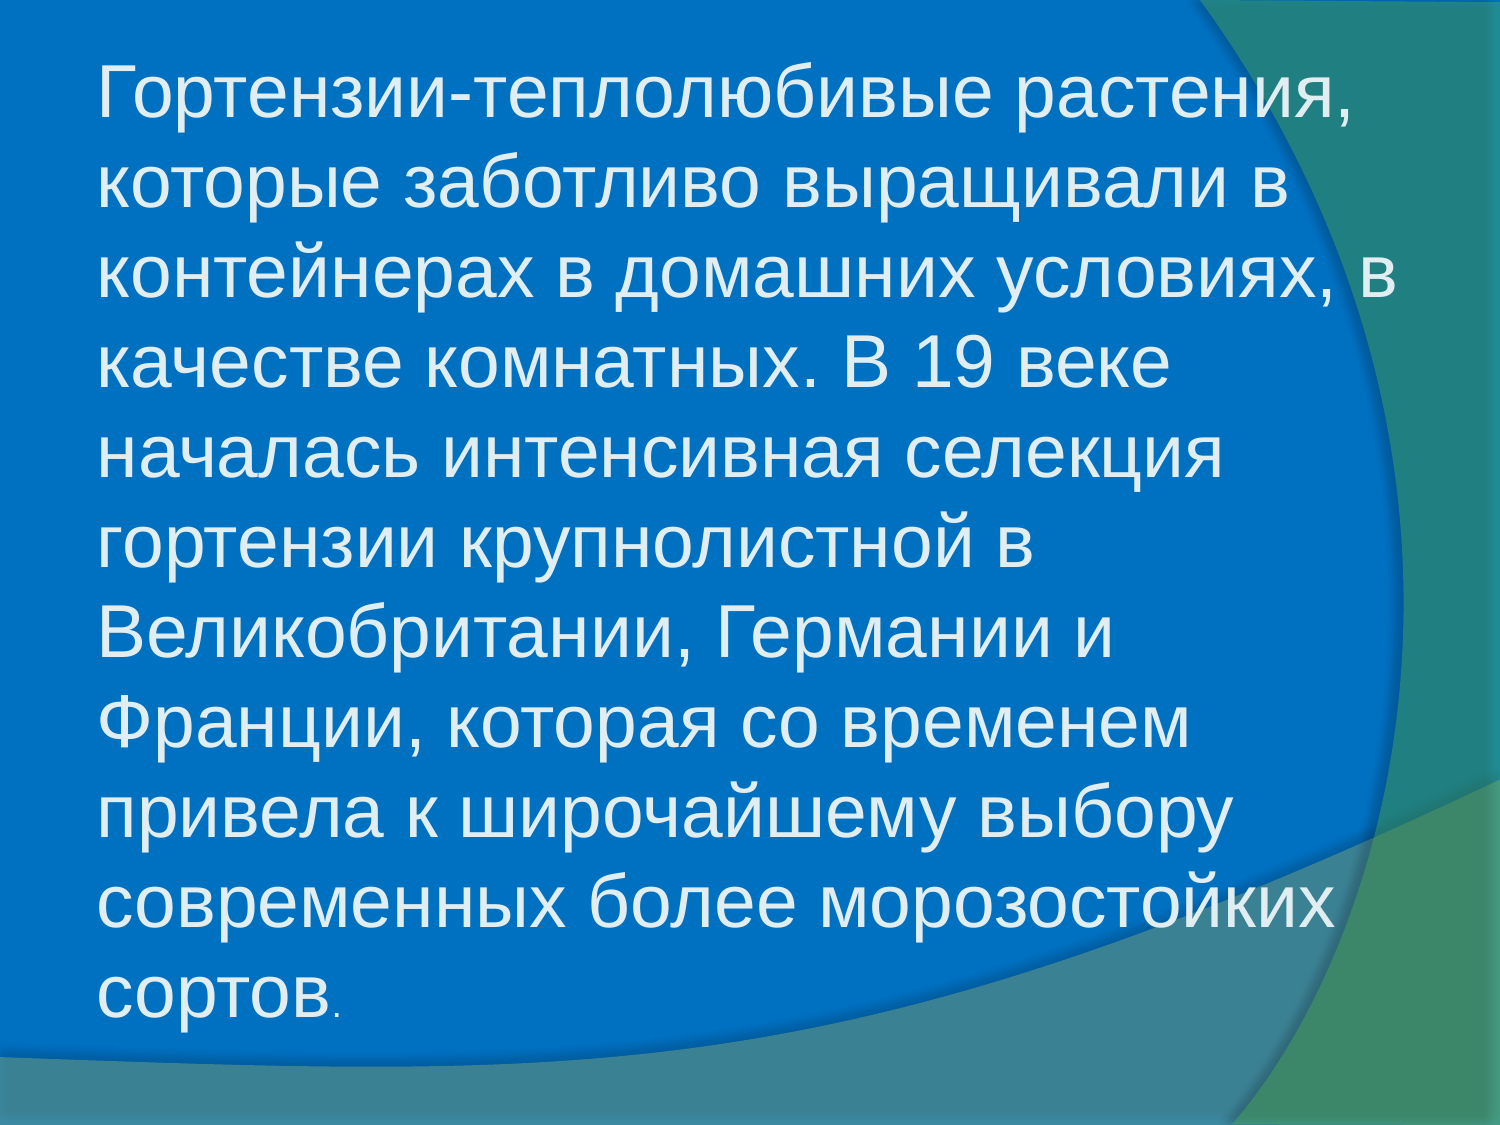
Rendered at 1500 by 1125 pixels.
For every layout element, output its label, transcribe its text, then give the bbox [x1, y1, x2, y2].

text_box Гортензии-теплолюбивые растения, которые заботливо выращивали в контейнерах в домашних условиях, в качестве комнатных. В 19 веке началась интенсивная селекция гортензии крупнолистной в Великобритании, Германии и Франции, которая со временем привела к широчайшему выбору современных более морозостойких сортов. [81, 35, 1430, 1040]
